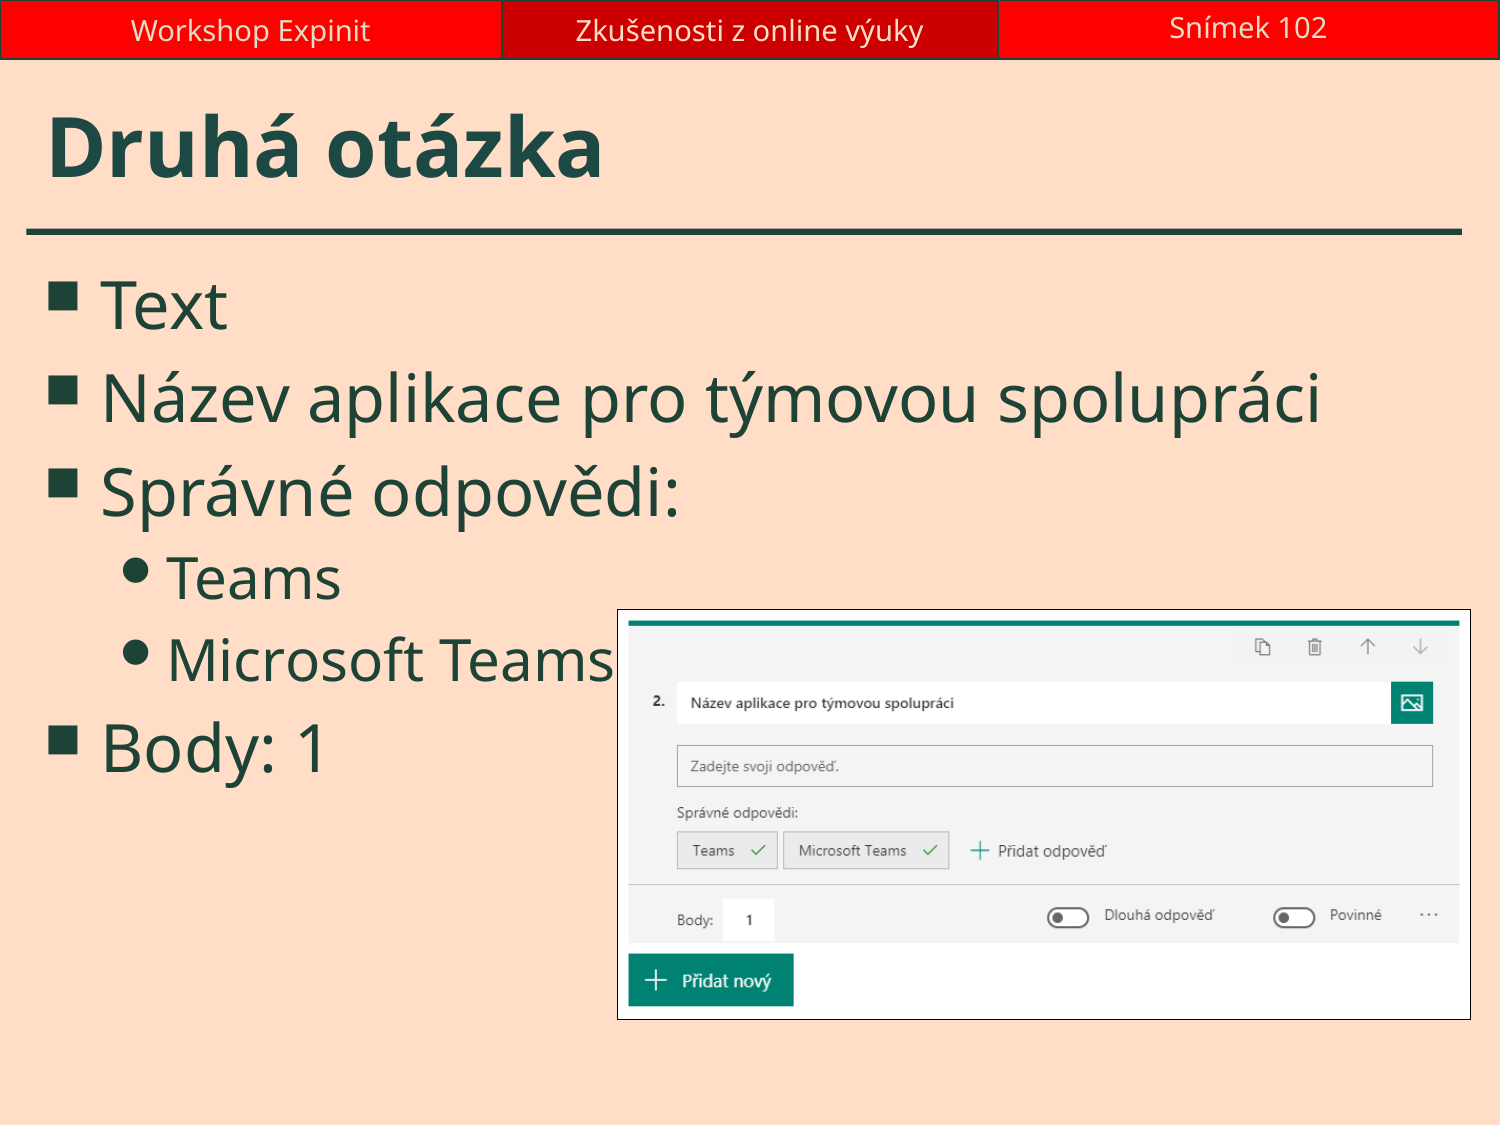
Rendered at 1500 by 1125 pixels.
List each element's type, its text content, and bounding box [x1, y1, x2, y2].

slide_number Snímek 102 [997, 0, 1500, 60]
list Text Název aplikace pro týmovou spolupráci Správné odpovědi: Teams Microsoft Teams Body: 1 [29, 255, 1459, 1106]
slide_number Workshop Expinit [0, 0, 503, 60]
title Druhá otázka [30, 66, 1459, 222]
picture [616, 609, 1471, 1020]
footer Zkušenosti z online výuky [503, 0, 997, 60]
